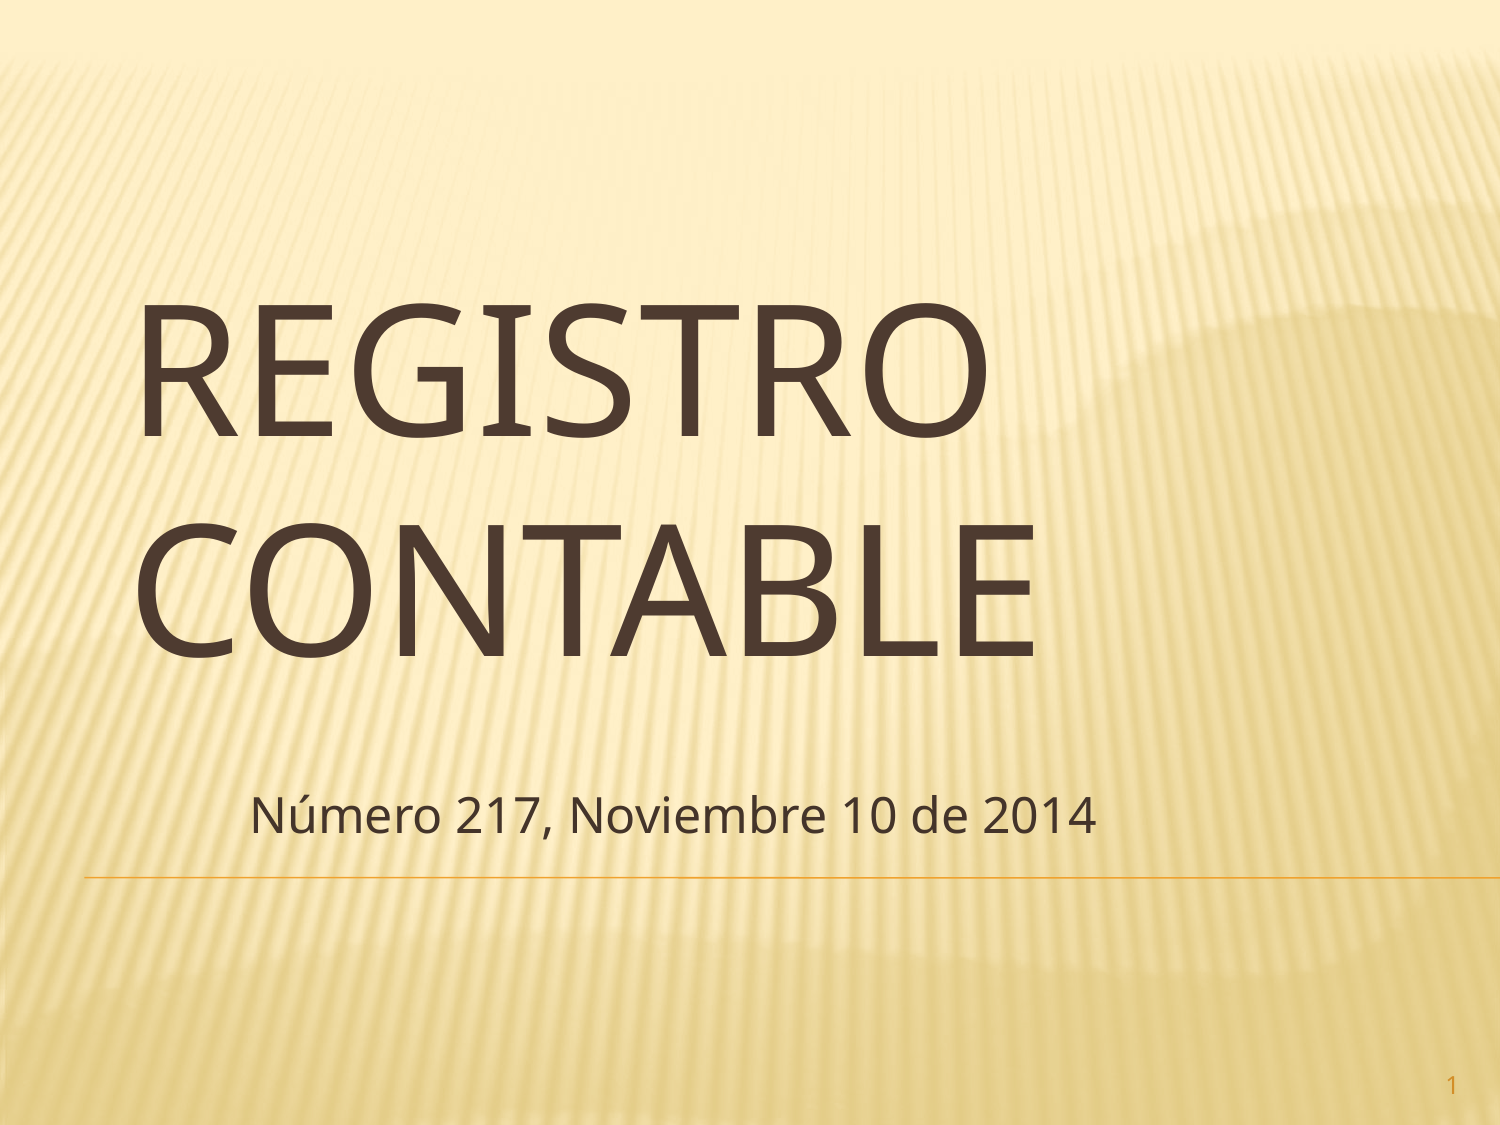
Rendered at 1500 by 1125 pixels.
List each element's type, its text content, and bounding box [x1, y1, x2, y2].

subtitle Número 217, Noviembre 10 de 2014 [234, 750, 1285, 851]
slide_number 1 [1350, 1061, 1475, 1103]
title Registro contable [112, 246, 1388, 704]
